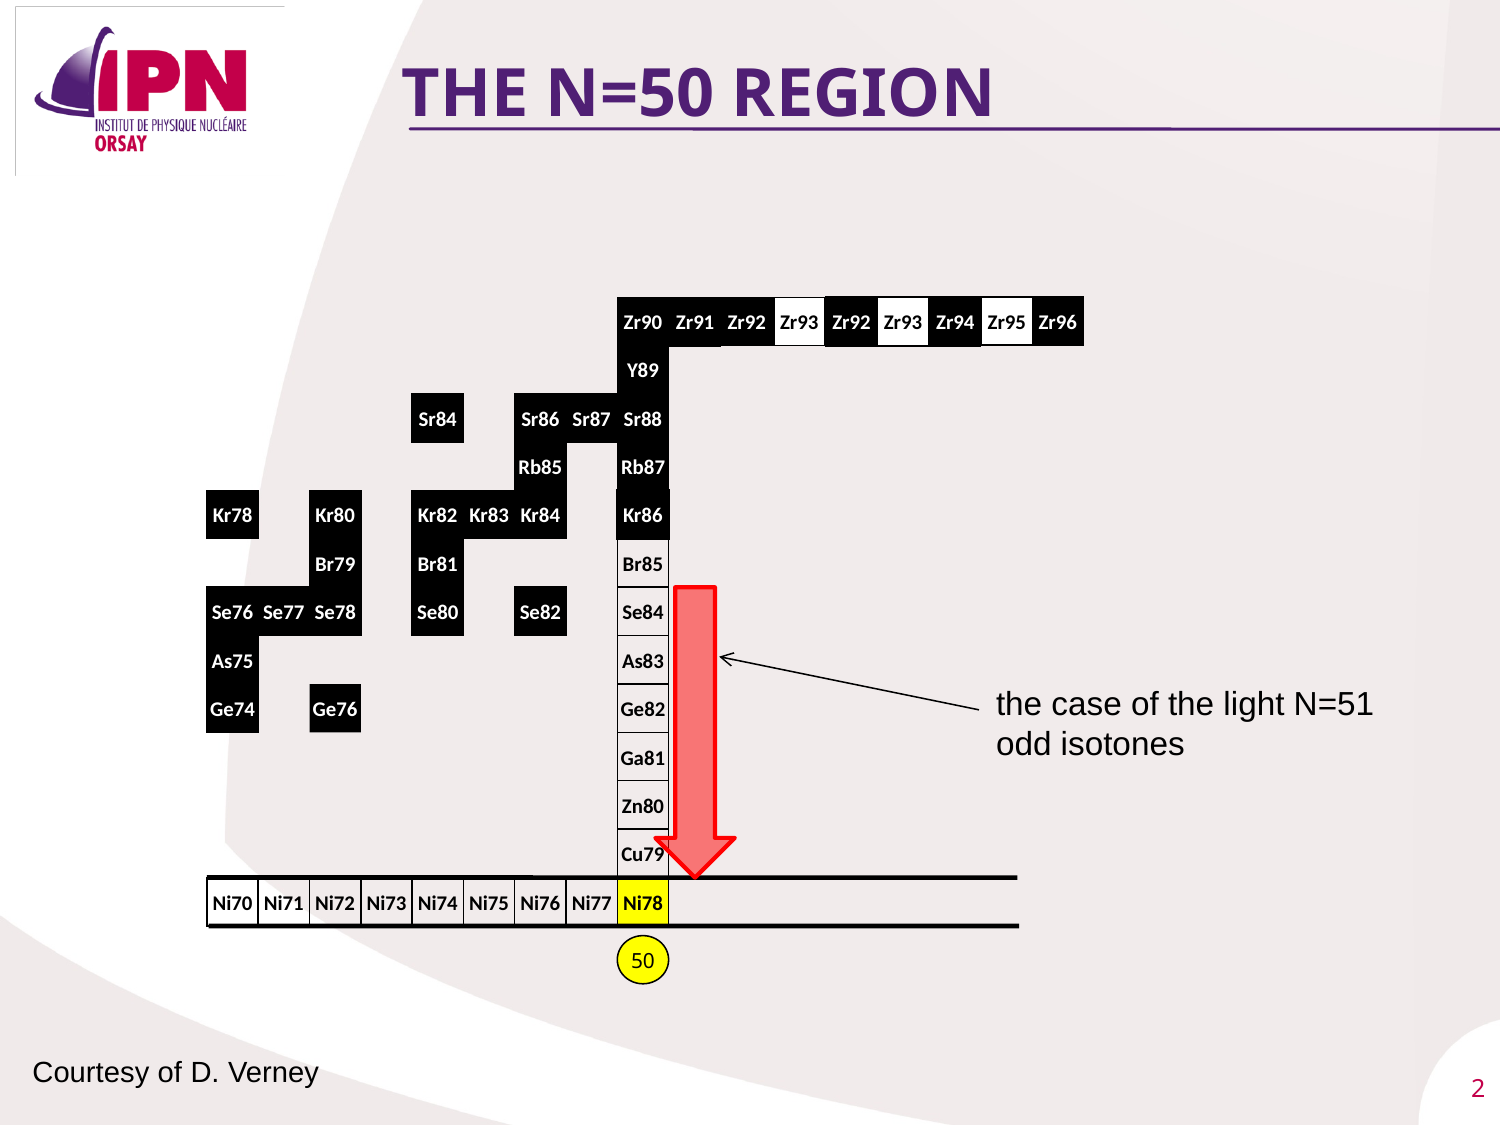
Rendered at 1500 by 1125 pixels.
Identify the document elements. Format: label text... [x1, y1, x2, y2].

text_box Se77 [258, 587, 309, 636]
text_box Zr94 [929, 296, 981, 346]
text_box Ge76 [309, 684, 361, 733]
text_box 50 [617, 935, 669, 984]
text_box Zr91 [669, 297, 721, 346]
text_box Zr96 [1032, 296, 1084, 346]
text_box Kr83 [463, 490, 514, 539]
text_box Kr78 [206, 490, 259, 539]
text_box Zr92 [721, 297, 773, 346]
text_box Zn80 [617, 780, 669, 829]
text_box Se84 [617, 587, 669, 635]
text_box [719, 656, 980, 710]
text_box Sr88 [618, 394, 669, 441]
text_box As75 [206, 636, 259, 684]
text_box Courtesy of D. Verney [17, 1046, 502, 1097]
text_box Ge82 [617, 684, 669, 732]
text_box Zr90 [617, 297, 669, 345]
picture [0, 0, 1500, 1125]
text_box Y89 [617, 345, 669, 394]
text_box Ni73 [360, 878, 412, 925]
text_box Zr93 [877, 297, 929, 346]
text_box Sr87 [566, 393, 618, 442]
text_box Ga81 [617, 732, 669, 780]
text_box Br81 [412, 539, 464, 588]
text_box Kr80 [309, 490, 361, 539]
text_box Ni74 [412, 878, 463, 926]
text_box Se80 [412, 588, 464, 636]
text_box As83 [617, 635, 669, 684]
text_box Ni77 [566, 878, 618, 926]
text_box Zr93 [773, 297, 825, 346]
text_box Ni71 [259, 878, 309, 925]
text_box Sr84 [412, 393, 464, 442]
text_box Kr86 [617, 490, 669, 538]
text_box Se82 [514, 587, 566, 636]
text_box Ni72 [309, 878, 360, 925]
text_box Zr92 [826, 297, 877, 346]
text_box Rb87 [617, 441, 669, 490]
text_box the case of the light N=51 odd isotones [981, 674, 1405, 770]
text_box Rb85 [514, 442, 566, 491]
text_box Sr86 [514, 393, 566, 442]
text_box Ni75 [463, 878, 514, 926]
text_box Br85 [617, 538, 669, 587]
text_box Ni76 [514, 878, 566, 926]
text_box Kr84 [514, 491, 566, 539]
text_box Br79 [309, 539, 361, 588]
text_box Kr82 [412, 490, 463, 539]
text_box Cu79 [617, 829, 669, 877]
title The N=50 region [386, 30, 1465, 149]
text_box Se76 [206, 587, 258, 636]
text_box [655, 587, 735, 878]
text_box Ni70 [206, 878, 259, 926]
text_box Se78 [309, 588, 361, 636]
text_box Ni78 [618, 878, 669, 926]
text_box Ge74 [206, 684, 259, 733]
text_box Zr95 [981, 296, 1032, 346]
